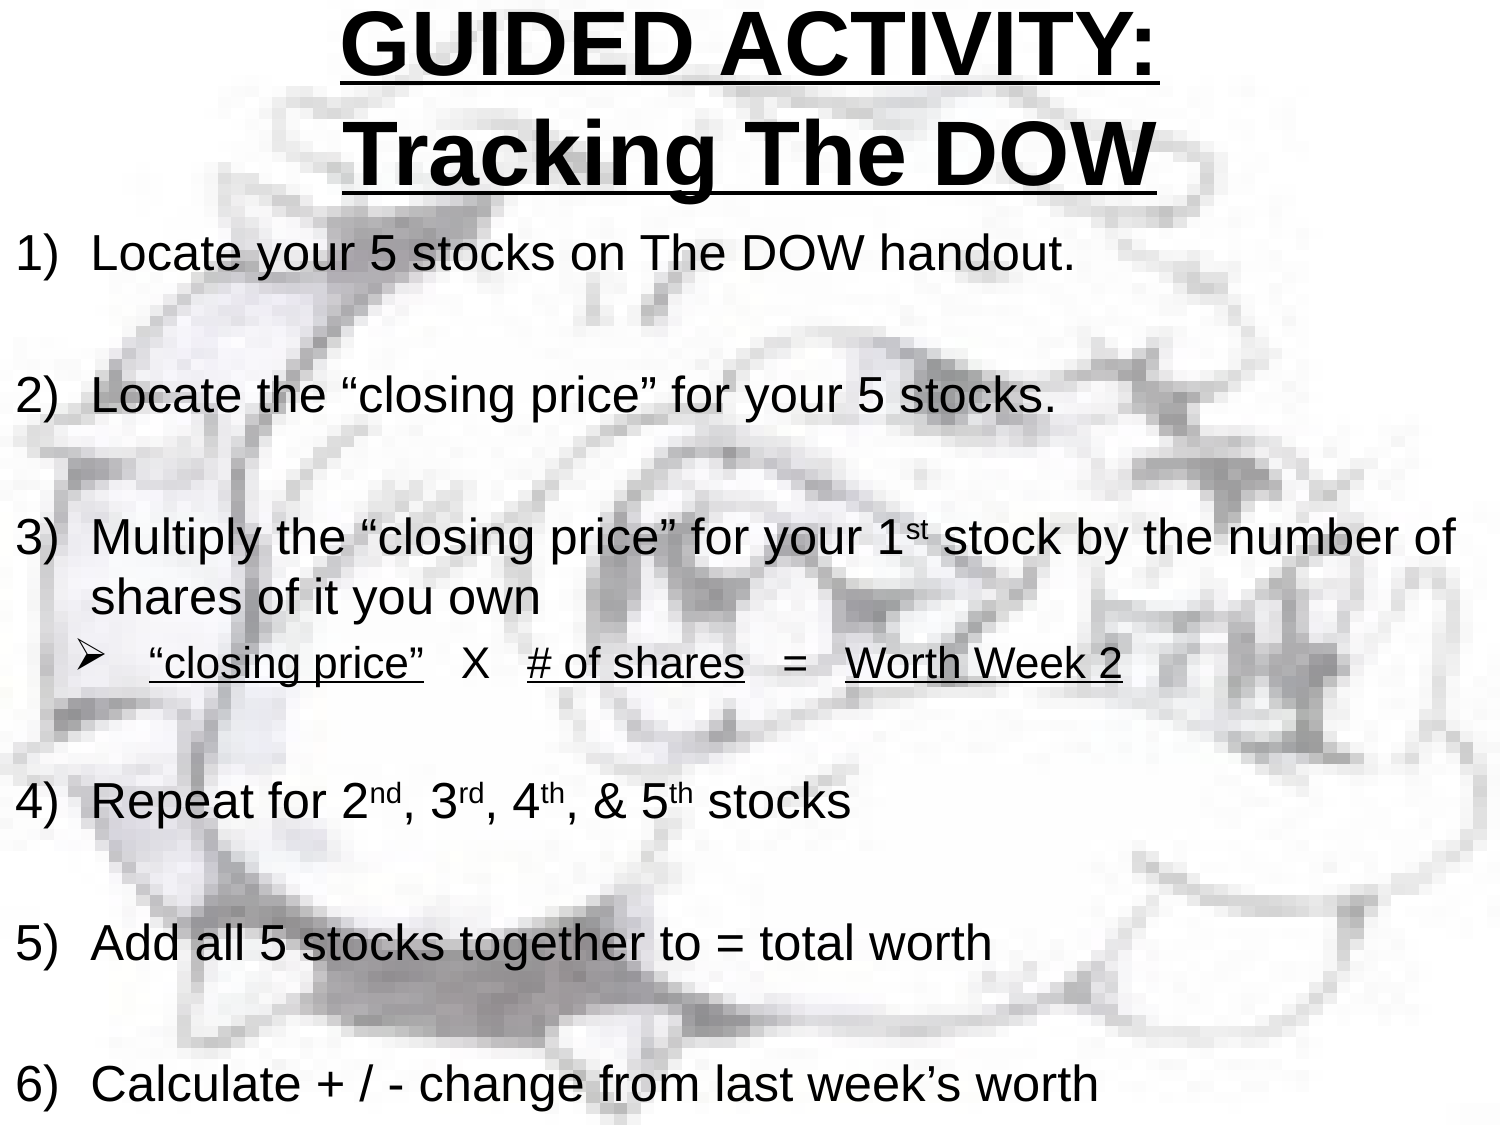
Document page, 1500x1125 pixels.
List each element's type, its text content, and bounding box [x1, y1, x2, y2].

title GUIDED ACTIVITY: Tracking The DOW [0, 0, 1500, 188]
list Locate your 5 stocks on The DOW handout. Locate the “closing price” for your 5 stocks. Multiply the “closing price” for your 1st stock by the number of shares of it you own “closing price” X # of shares = Worth Week 2 Repeat for 2nd, 3rd, 4th, & 5th stocks Add all 5 stocks together to = total worth Calculate + / - change from last week’s worth [0, 212, 1500, 1125]
